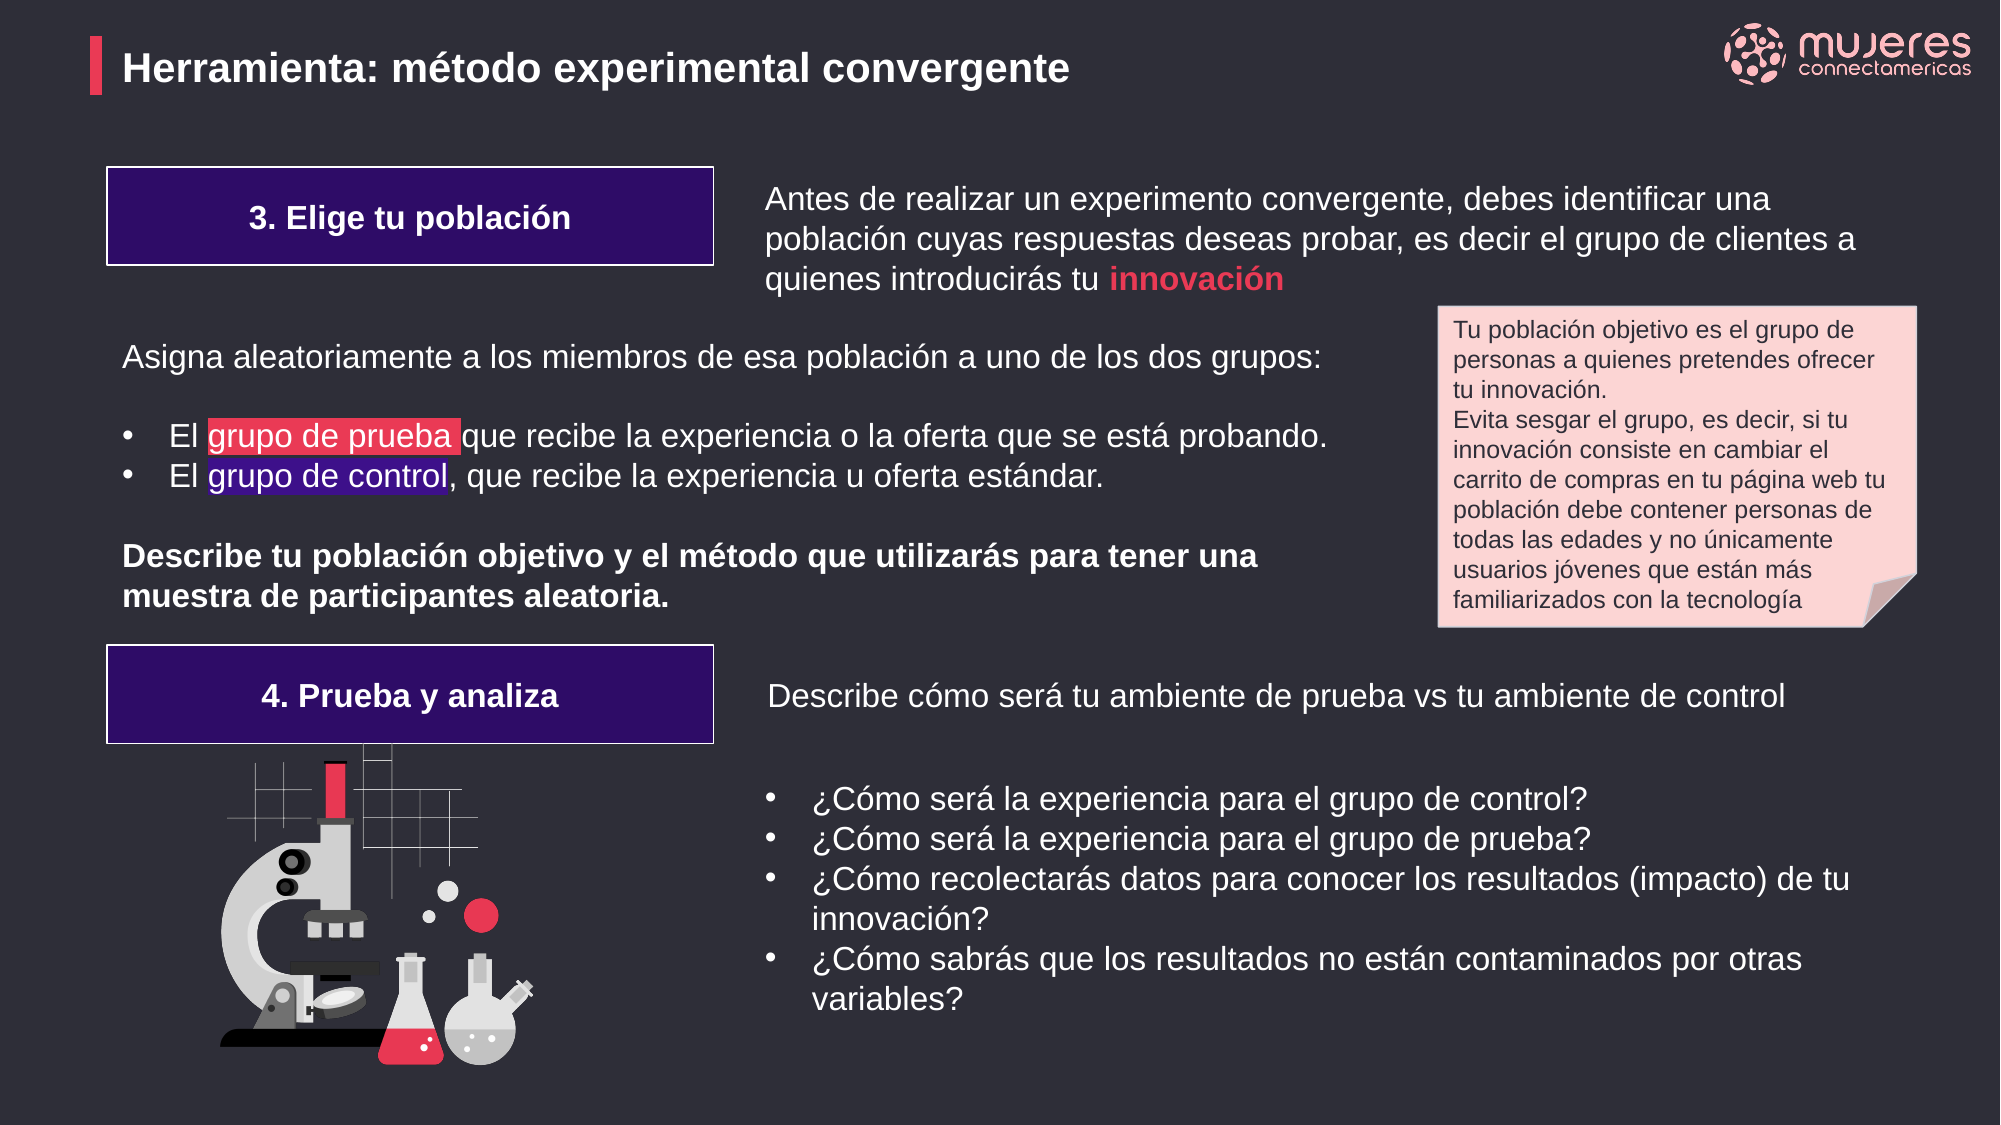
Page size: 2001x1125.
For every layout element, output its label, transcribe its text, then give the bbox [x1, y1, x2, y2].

text_box Asigna aleatoriamente a los miembros de esa población a uno de los dos grupos: El grupo de prueba que recibe la experiencia o la oferta que se está probando. El grupo de control, que recibe la experiencia u oferta estándar. Describe tu población objetivo y el método que utilizarás para tener una muestra de participantes aleatoria. [107, 327, 1367, 622]
text_box Antes de realizar un experimento convergente, debes identificar una población cuyas respuestas deseas probar, es decir el grupo de clientes a quienes introducirás tu innovación [750, 170, 1893, 305]
text_box 3. Elige tu población [105, 165, 716, 267]
picture [166, 743, 605, 1075]
text_box Describe cómo será tu ambiente de prueba vs tu ambiente de control [752, 666, 1896, 722]
text_box ¿Cómo será la experiencia para el grupo de control? ¿Cómo será la experiencia para el grupo de prueba? ¿Cómo recolectarás datos para conocer los resultados (impacto) de tu innovación? ¿Cómo sabrás que los resultados no están contaminados por otras variables? [750, 770, 1893, 1025]
text_box 4. Prueba y analiza [105, 643, 716, 745]
text_box Tu población objetivo es el grupo de personas a quienes pretendes ofrecer tu innovación. Evita sesgar el grupo, es decir, si tu innovación consiste en cambiar el carrito de compras en tu página web tu población debe contener personas de todas las edades y no únicamente usuarios jóvenes que están más familiarizados con la tecnología [1436, 304, 1919, 629]
text_box Herramienta: método experimental convergente [107, 33, 1275, 98]
